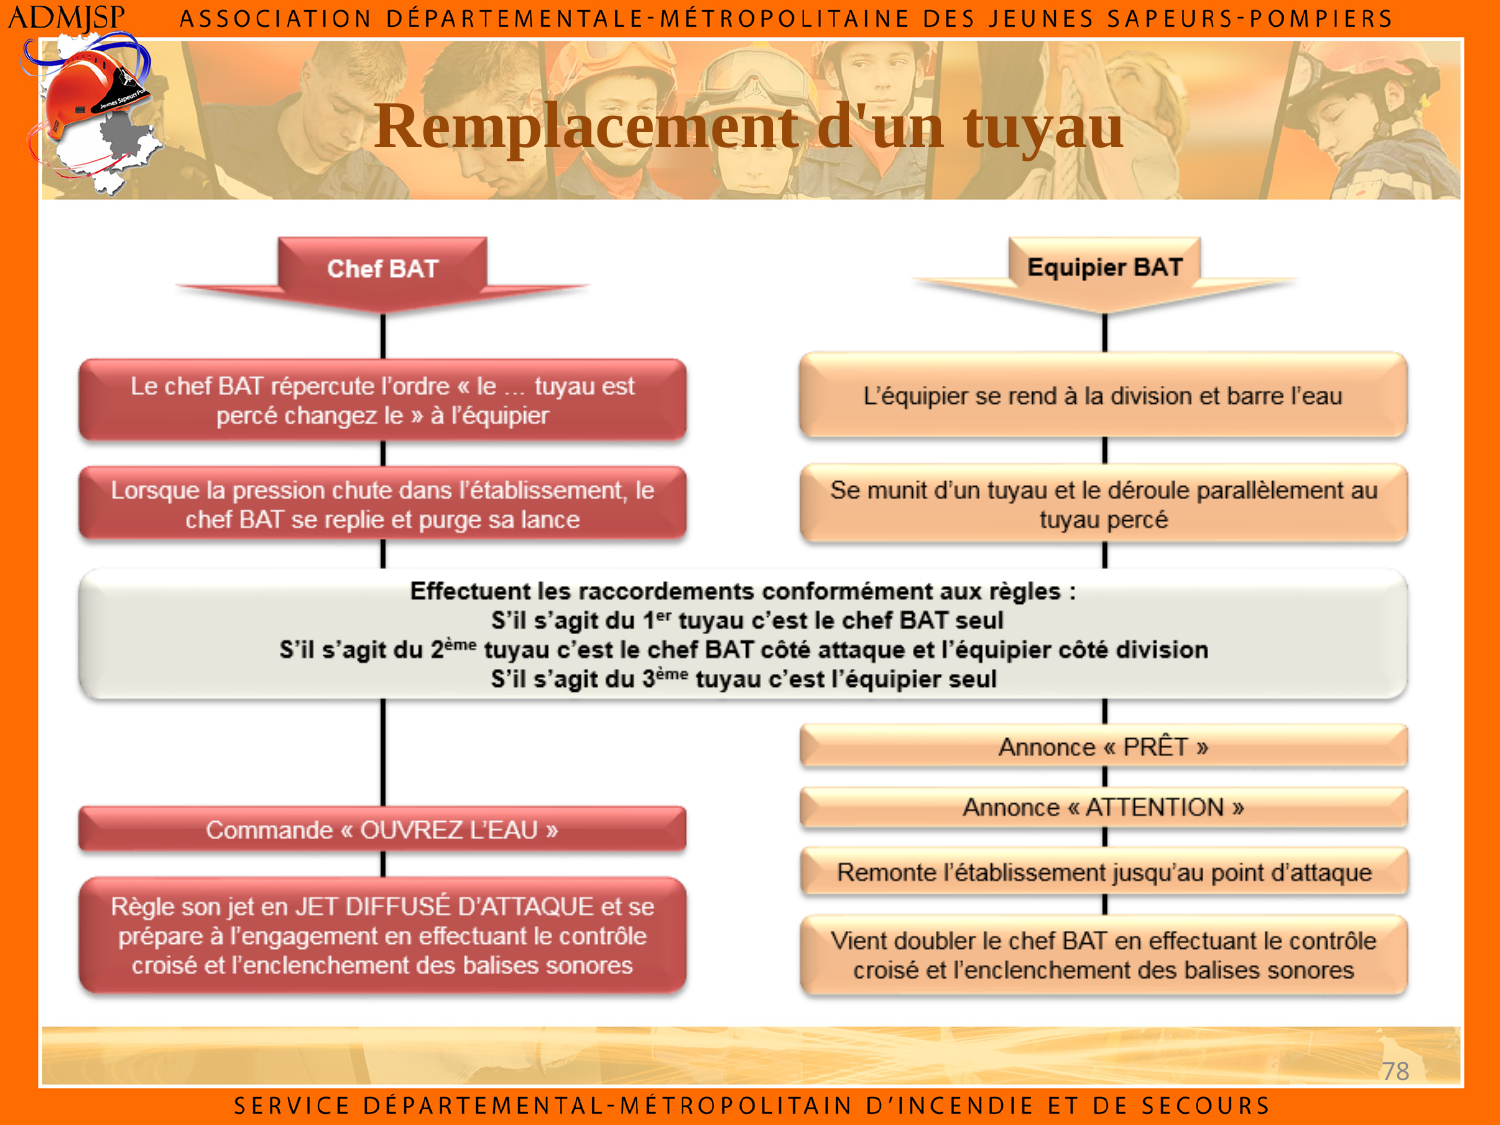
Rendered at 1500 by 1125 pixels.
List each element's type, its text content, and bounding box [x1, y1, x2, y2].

text_box Remplacement d'un tuyau [74, 45, 1425, 197]
picture [0, 0, 1500, 1125]
text_box 78 [1074, 1042, 1425, 1103]
